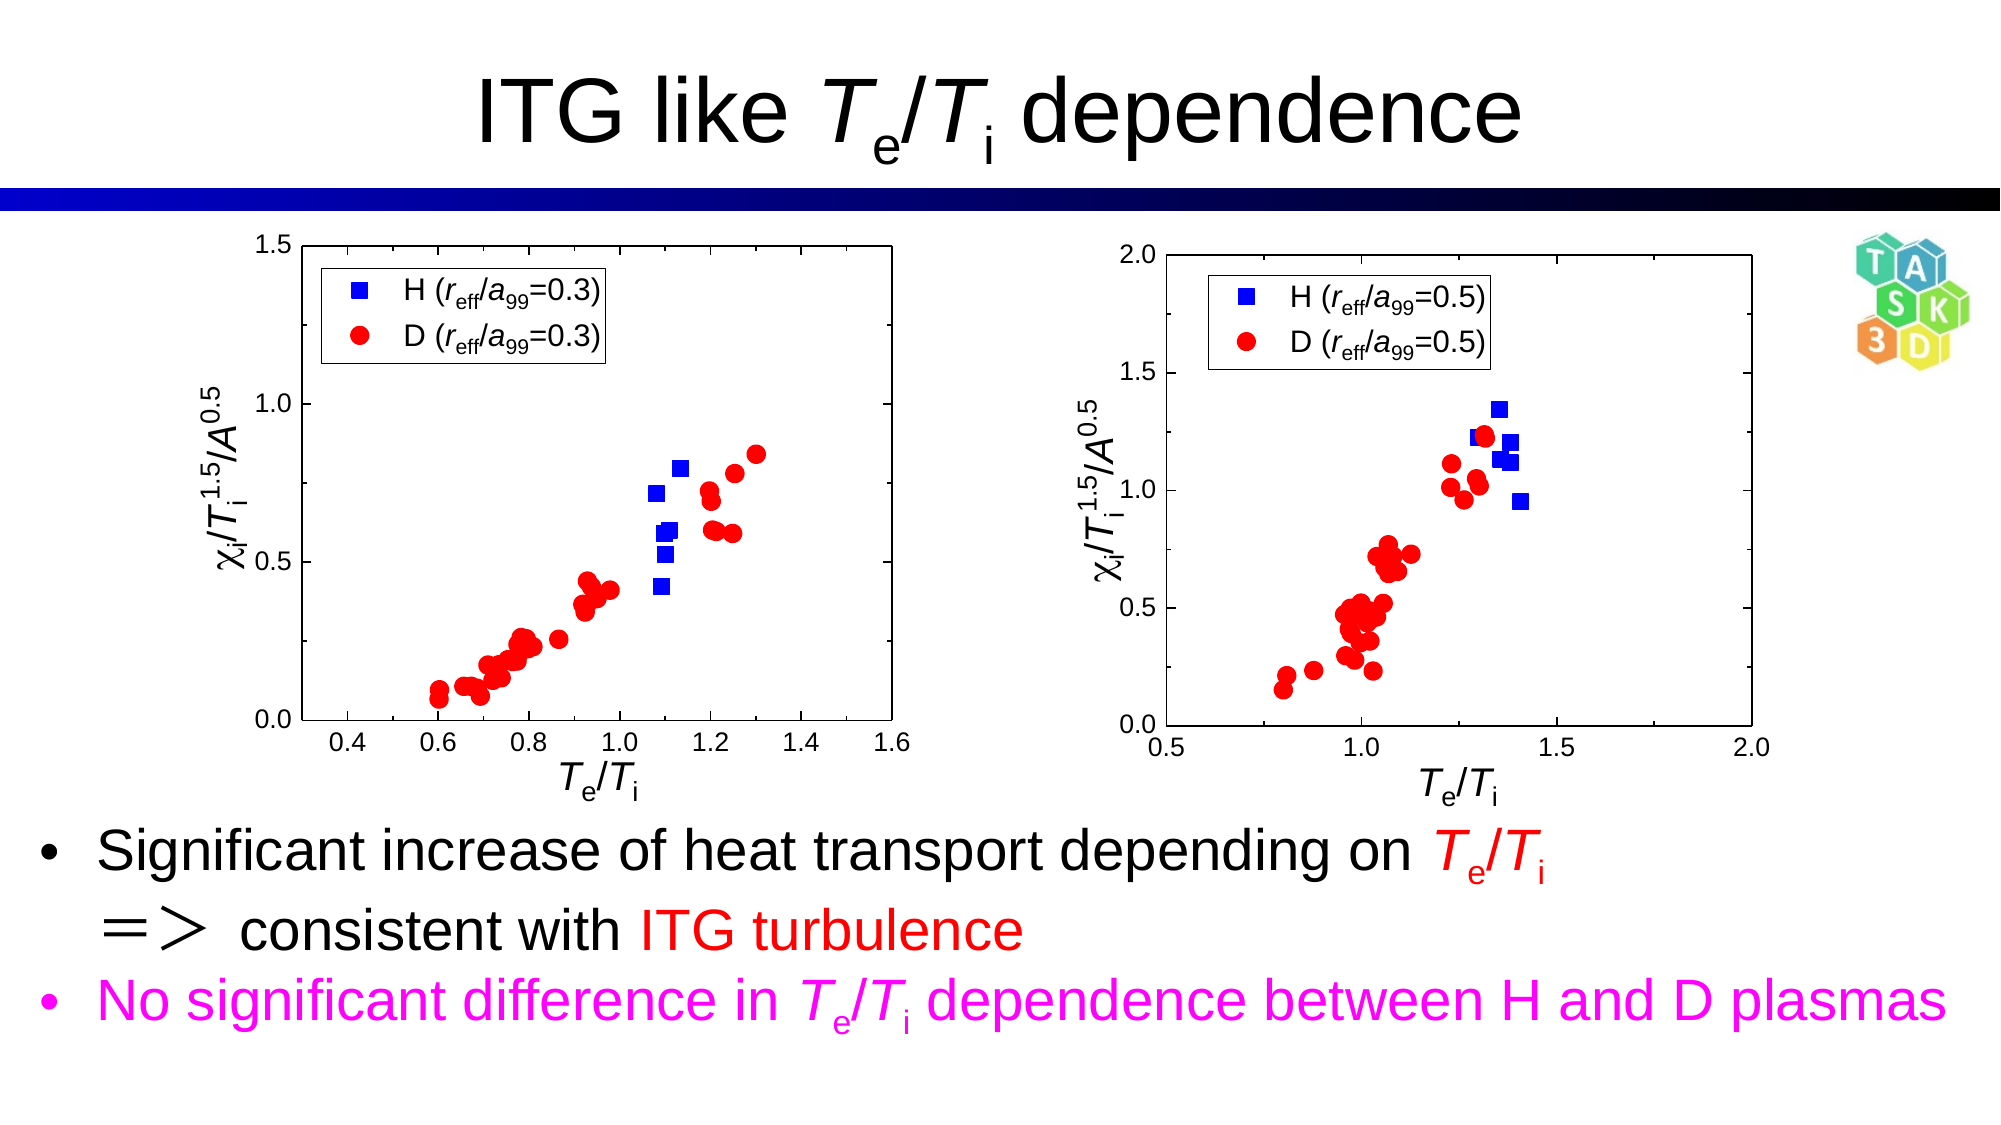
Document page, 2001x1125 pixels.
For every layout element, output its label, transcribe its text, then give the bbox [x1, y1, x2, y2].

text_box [147, 169, 1014, 832]
text_box ITG like Te/Ti dependence [352, 43, 1648, 179]
text_box [0, 187, 147, 212]
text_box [1013, 179, 1872, 837]
picture [1852, 229, 1973, 376]
text_box [1872, 187, 2000, 212]
text_box Significant increase of heat transport depending on Te/Ti ＝＞ consistent with ITG turbulence No significant difference in Te/Ti dependence between H and D plasmas [25, 804, 2000, 1049]
